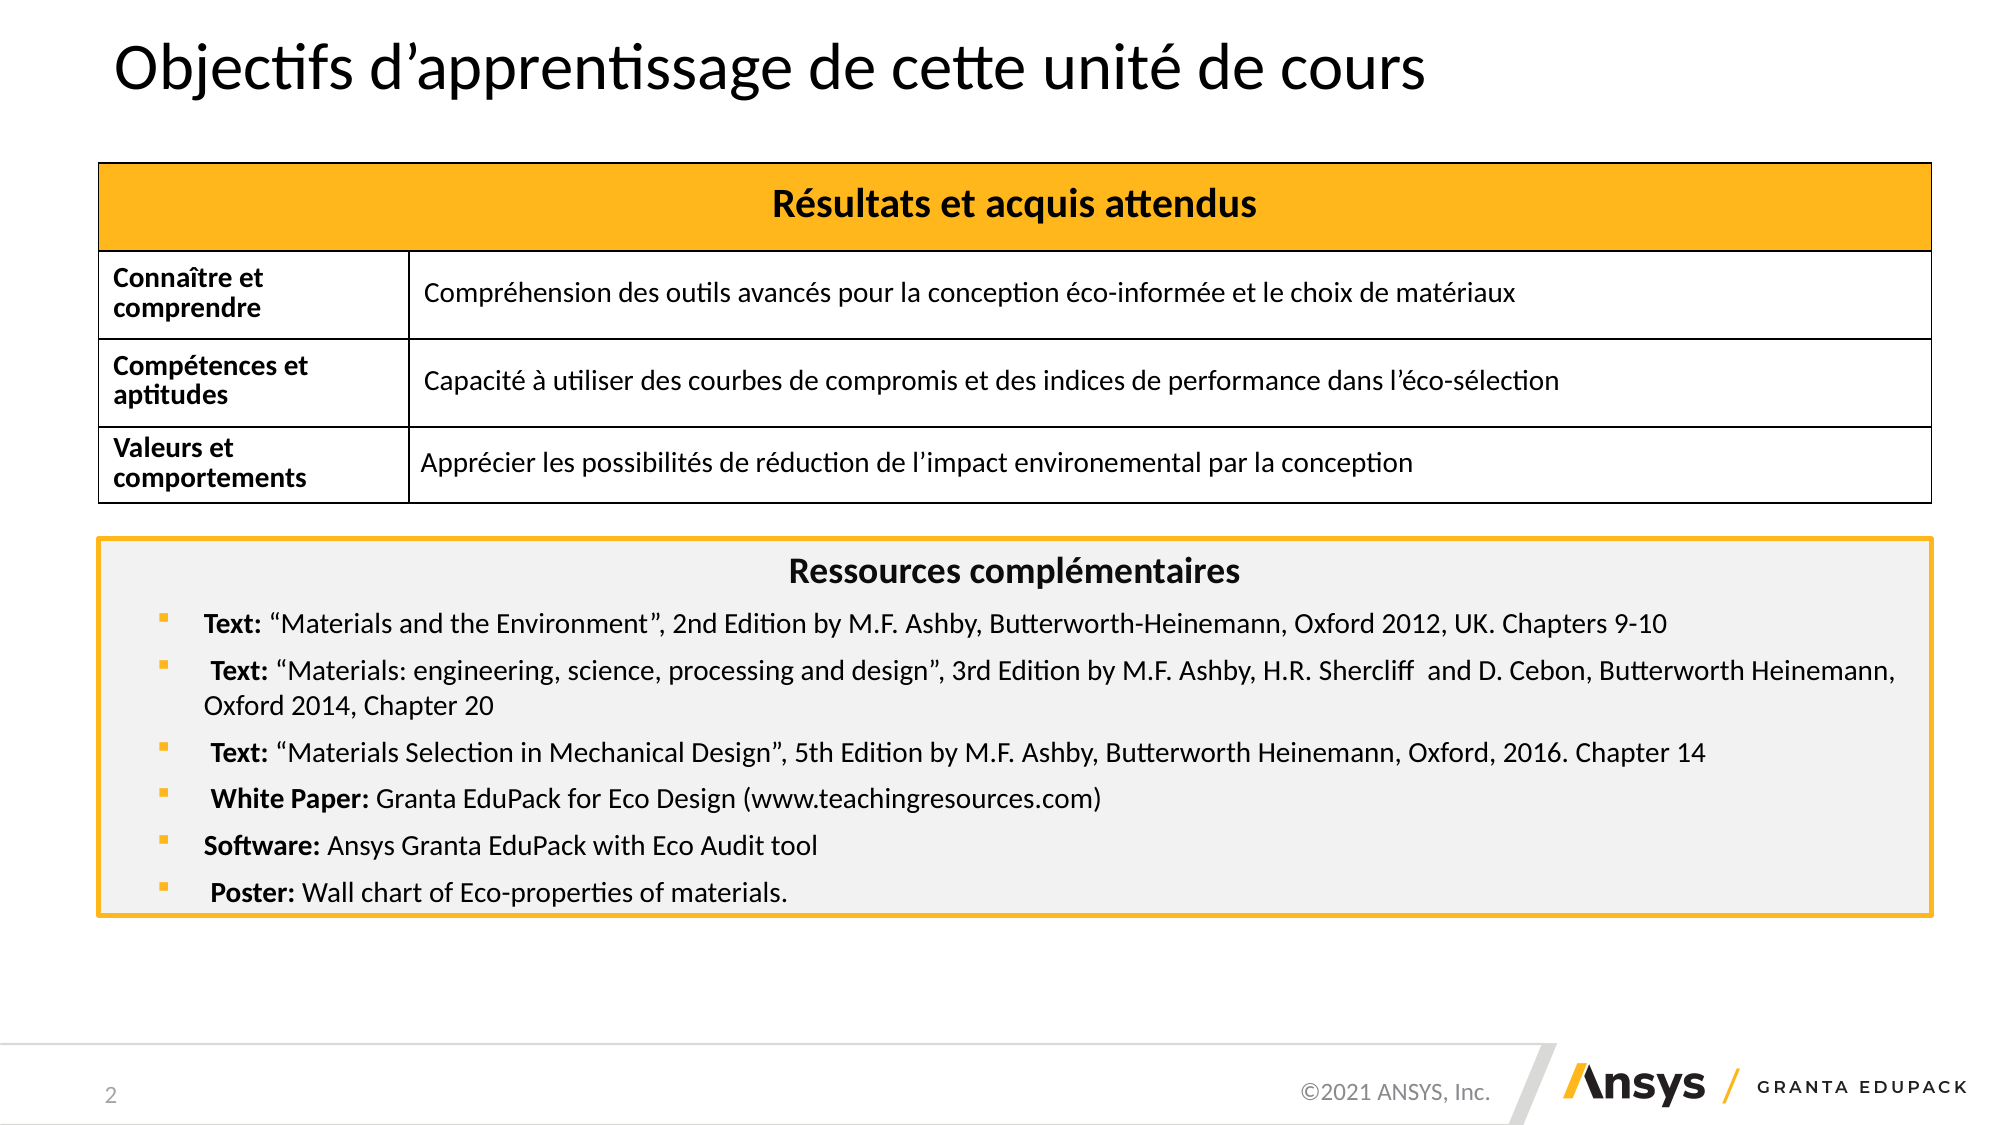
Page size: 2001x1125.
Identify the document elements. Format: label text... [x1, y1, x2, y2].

table_cell Capacité à utiliser des courbes de compromis et des indices de performance dans l’éco-sélection [410, 340, 1931, 426]
table_cell Compréhension des outils avancés pour la conception éco-informée et le choix de matériaux [410, 252, 1931, 338]
table_cell Compétences et aptitudes [99, 340, 408, 426]
table_cell Valeurs et comportements [99, 428, 408, 502]
table_cell Connaître et comprendre [99, 252, 408, 338]
text_box Ressources complémentaires Text: “Materials and the Environment”, 2nd Edition by M.F. Ashby, Butterworth-Heinemann, Oxford 2012, UK. Chapters 9-10 Text: “Materials: engineering, science, processing and design”, 3rd Edition by M.F. Ashby, H.R. Shercliff and D. Cebon, Butterworth Heinemann, Oxford 2014, Chapter 20 Text: “Materials Selection in Mechanical Design”, 5th Edition by M.F. Ashby, Butterworth Heinemann, Oxford, 2016. Chapter 14 White Paper: Granta EduPack for Eco Design (www.teachingresources.com) Software: Ansys Granta EduPack with Eco Audit tool Poster: Wall chart of Eco-properties of materials. [98, 538, 1932, 916]
picture [0, 0, 2000, 1125]
slide_number 2 [89, 1073, 540, 1114]
table_cell Apprécier les possibilités de réduction de l’impact environemental par la conception [410, 428, 1931, 502]
table_header Résultats et acquis attendus [99, 164, 1931, 250]
title Objectifs d’apprentissage de cette unité de cours [99, 24, 1900, 162]
